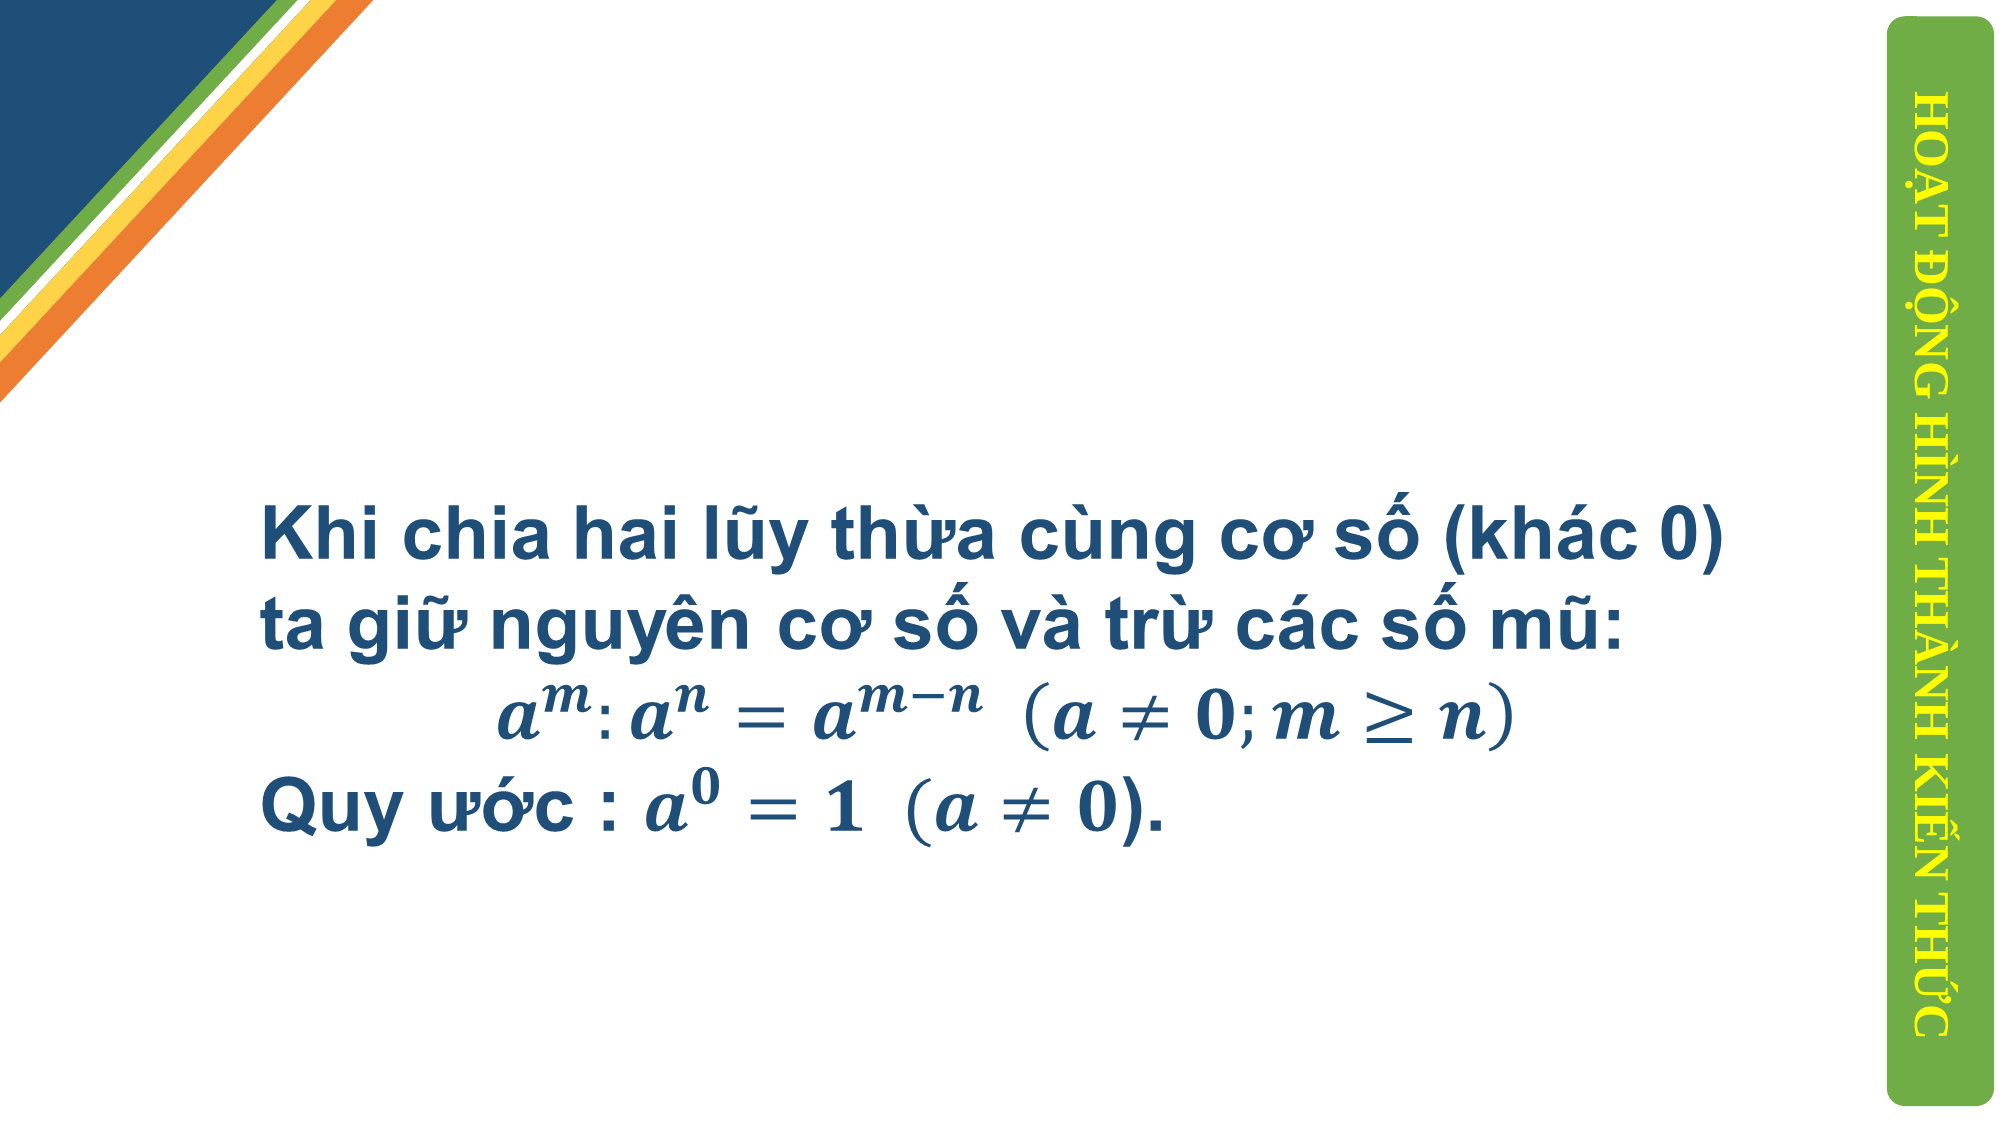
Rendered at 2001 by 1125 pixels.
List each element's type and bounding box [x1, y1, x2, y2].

text_box [1375, 527, 2000, 636]
text_box [244, 478, 1768, 859]
text_box [0, 0, 73, 787]
